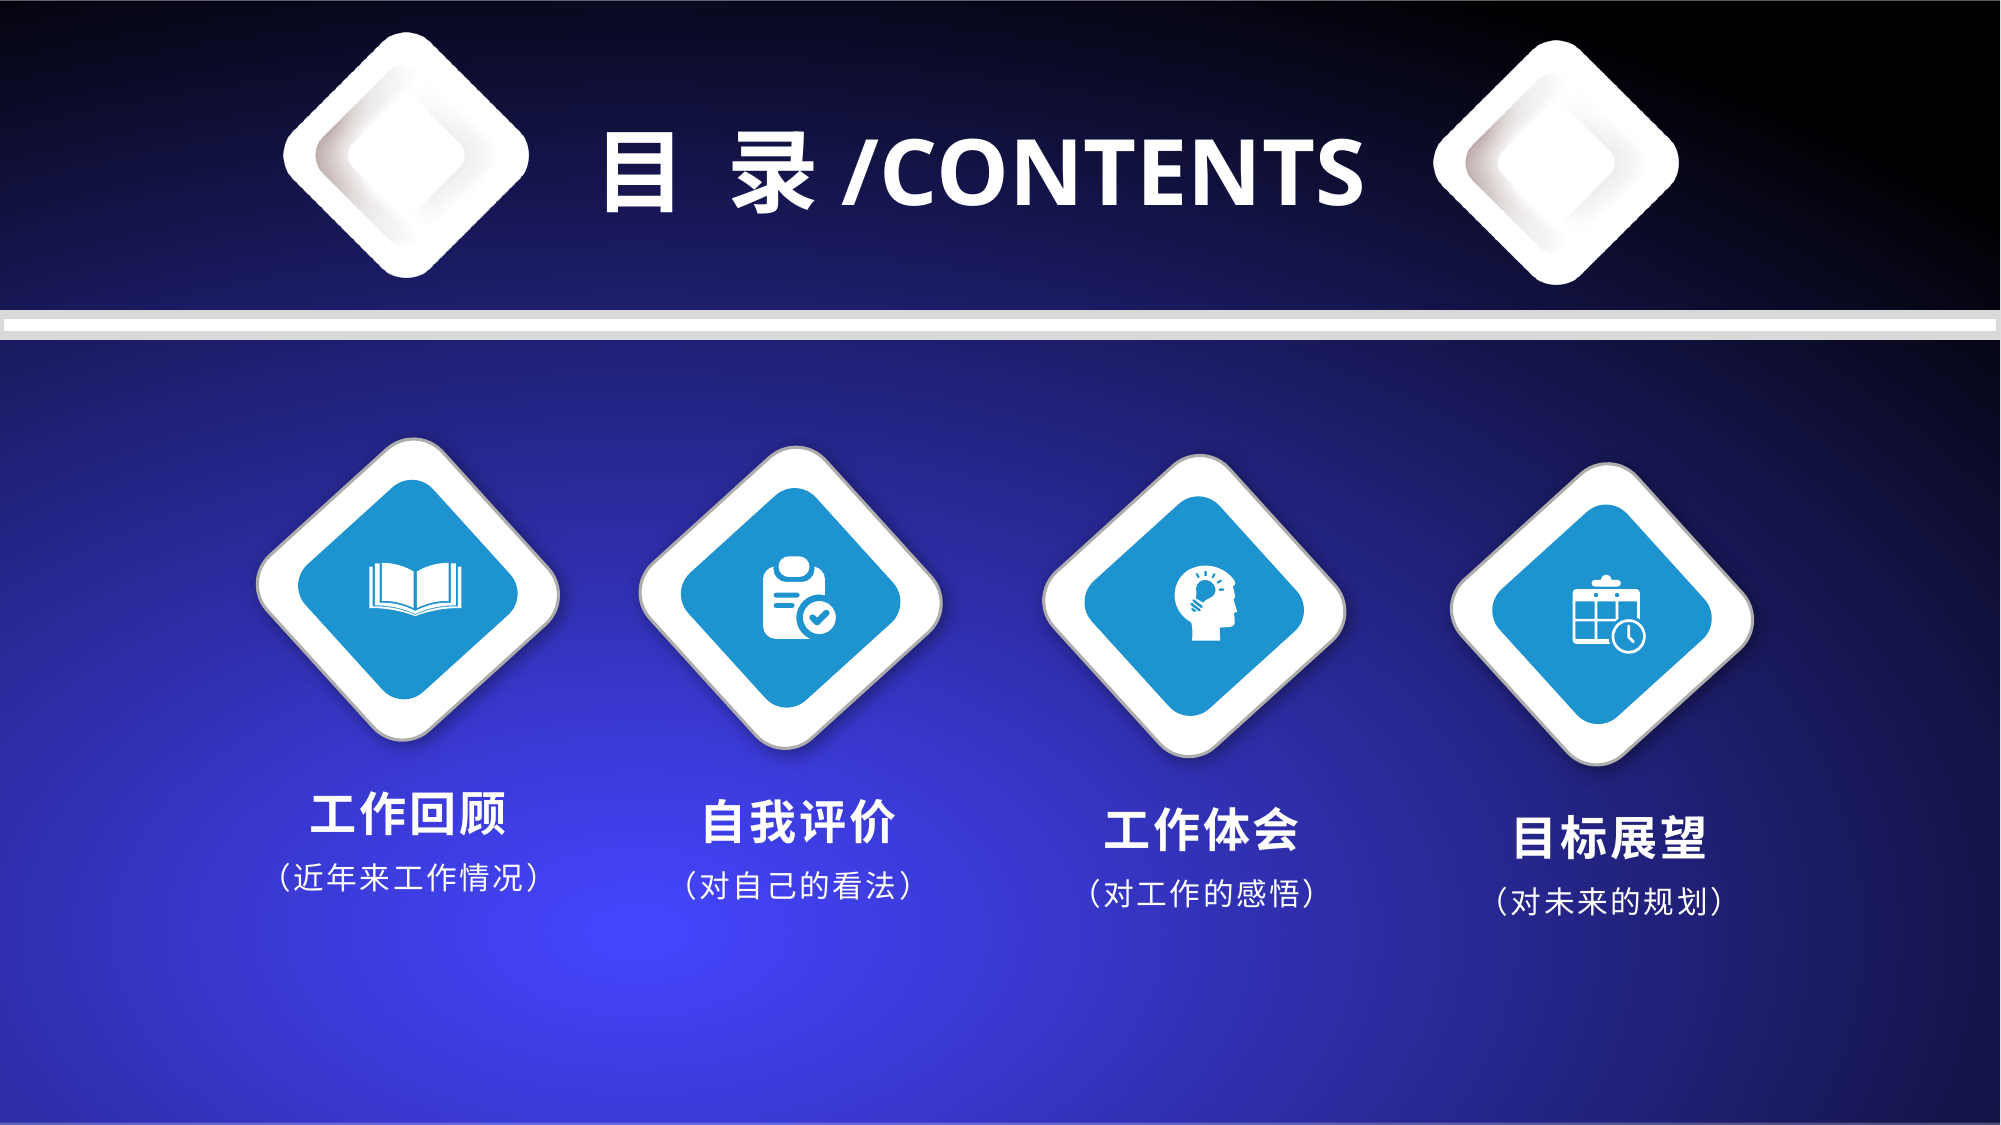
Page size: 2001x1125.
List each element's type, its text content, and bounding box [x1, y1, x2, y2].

picture [0, 0, 2001, 1125]
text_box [1076, 487, 1313, 725]
text_box [0, 314, 2000, 336]
text_box 工作回顾 （近年来工作情况） [245, 748, 572, 903]
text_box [672, 479, 909, 716]
text_box 工作体会 （对工作的感悟） [1055, 764, 1349, 920]
text_box 自我评价 （对自己的看法） [651, 756, 945, 911]
text_box 目标展望 （对未来的规划） [1462, 772, 1757, 928]
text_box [1483, 496, 1721, 733]
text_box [289, 471, 526, 708]
text_box 目 录/CONTENTS [529, 99, 1433, 239]
